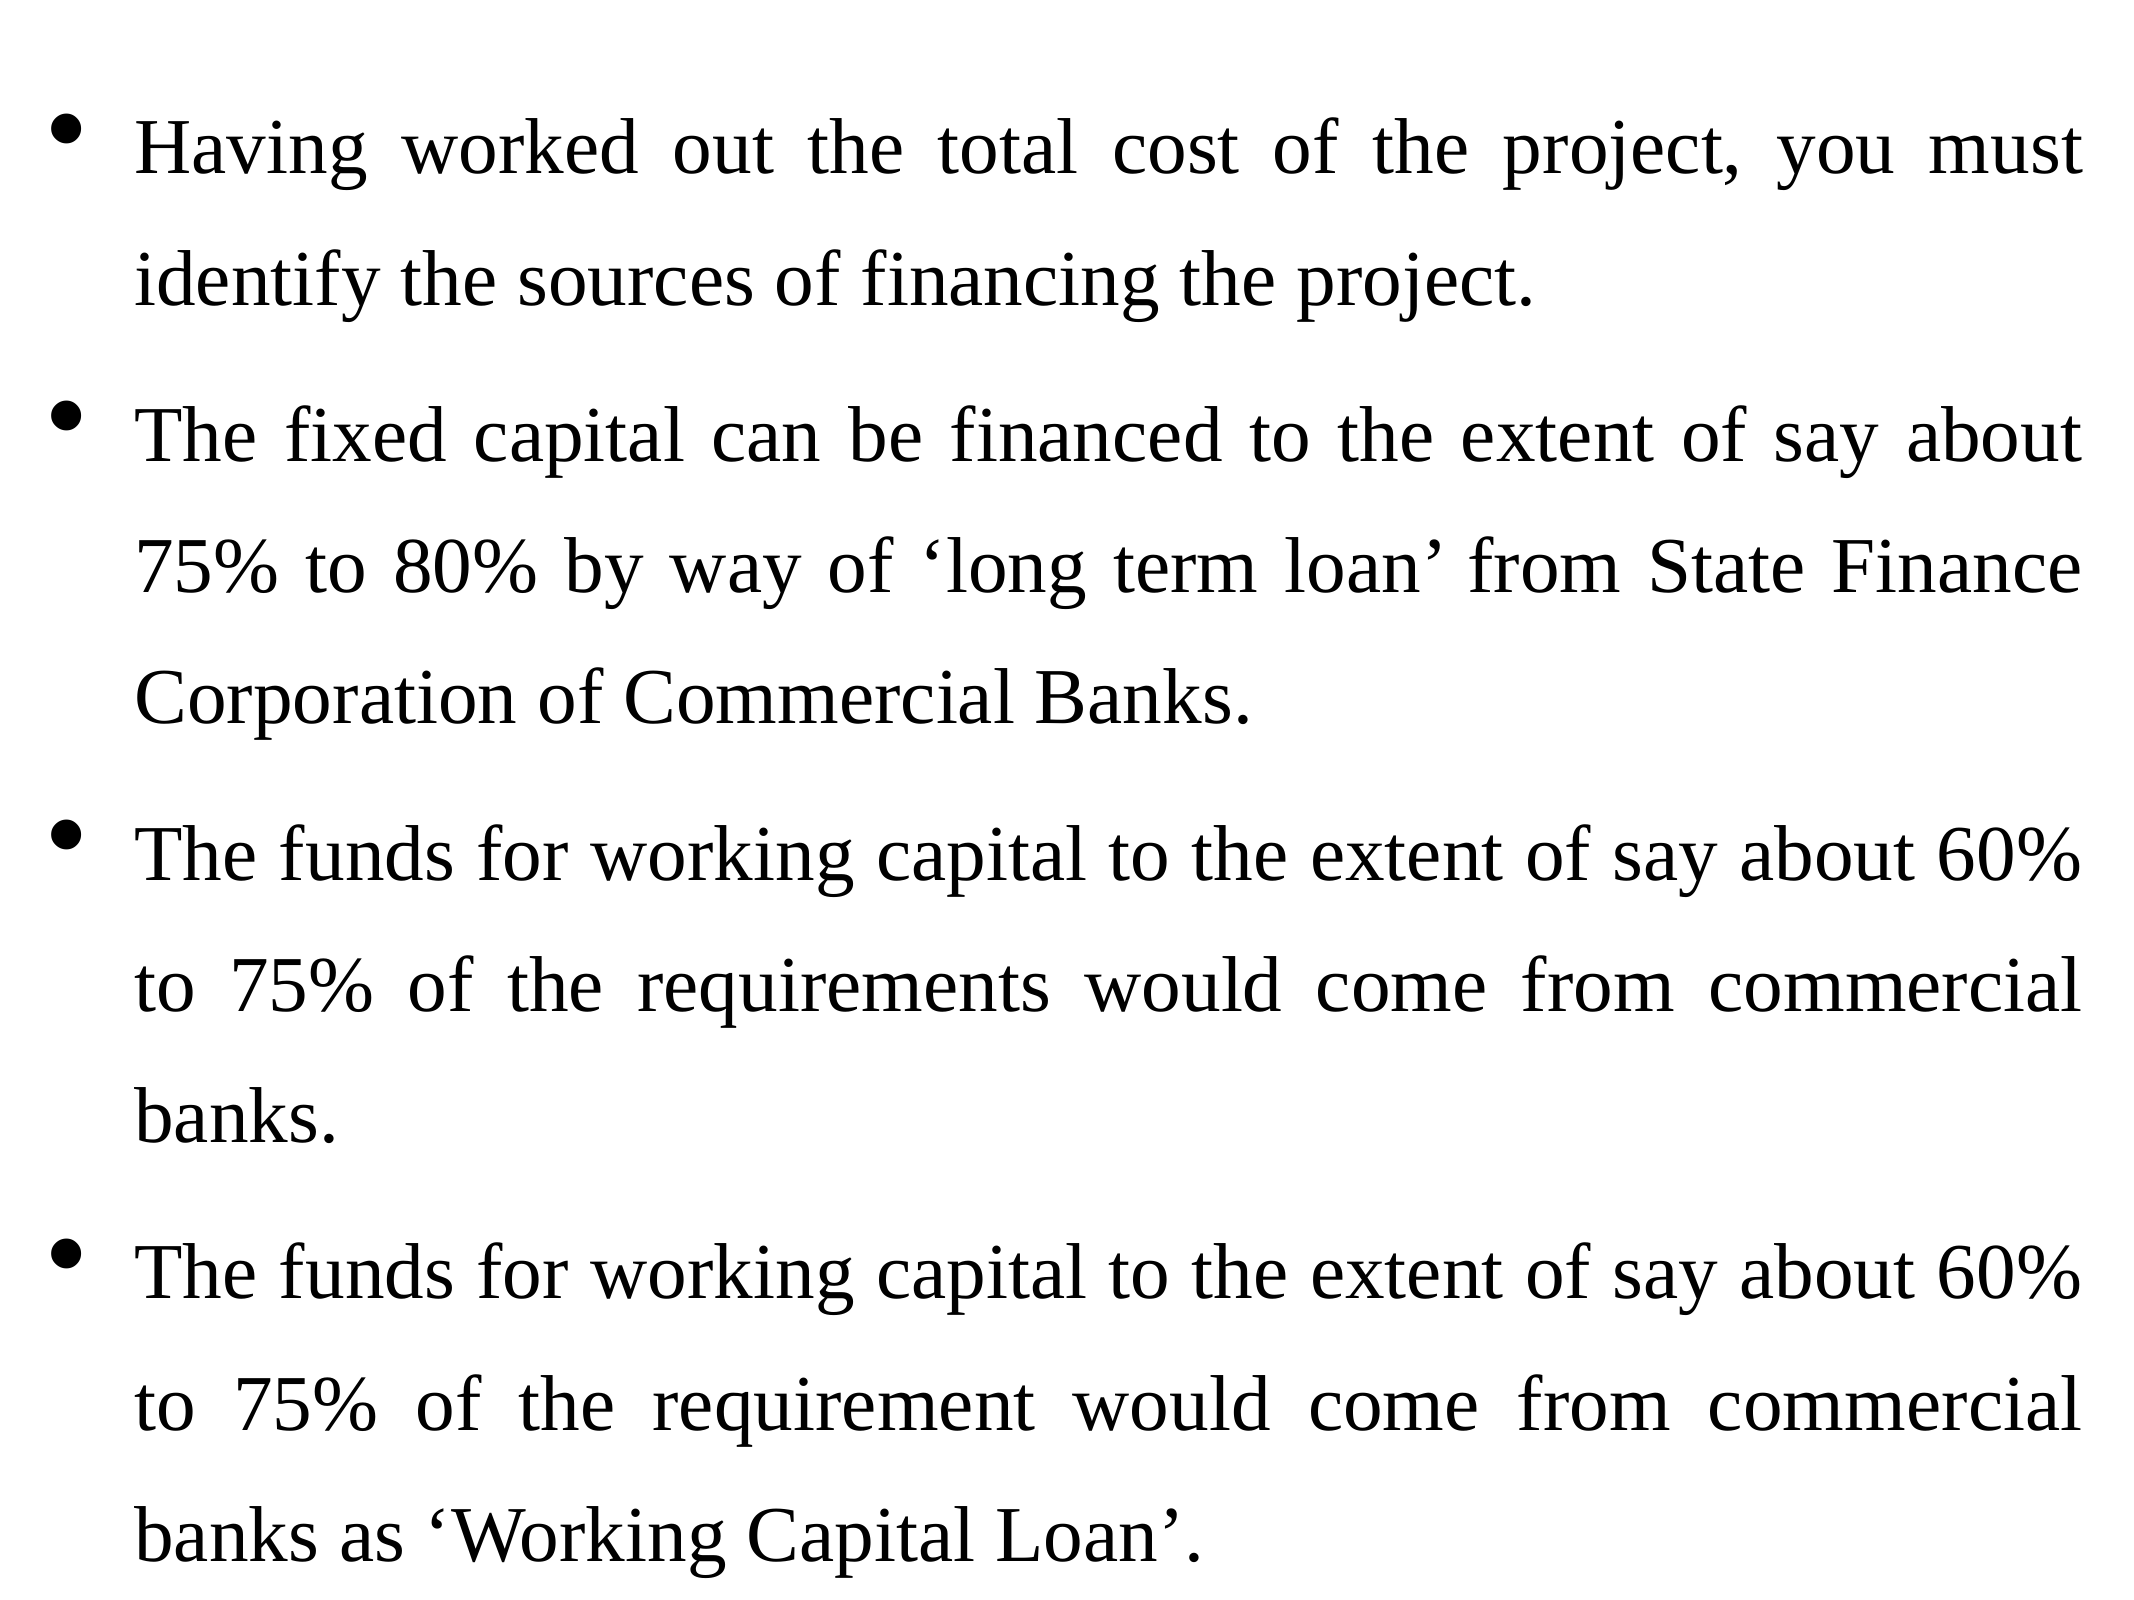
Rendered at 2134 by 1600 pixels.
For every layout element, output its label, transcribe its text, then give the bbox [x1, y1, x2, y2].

list Having worked out the total cost of the project, you must identify the sources of financing the project. The fixed capital can be financed to the extent of say about 75% to 80% by way of ‘long term loan’ from State Finance Corporation of Commercial Banks. The funds for working capital to the extent of say about 60% to 75% of the requirements would come from commercial banks. The funds for working capital to the extent of say about 60% to 75% of the requirement would come from commercial banks as ‘Working Capital Loan’. [39, 49, 2095, 1551]
